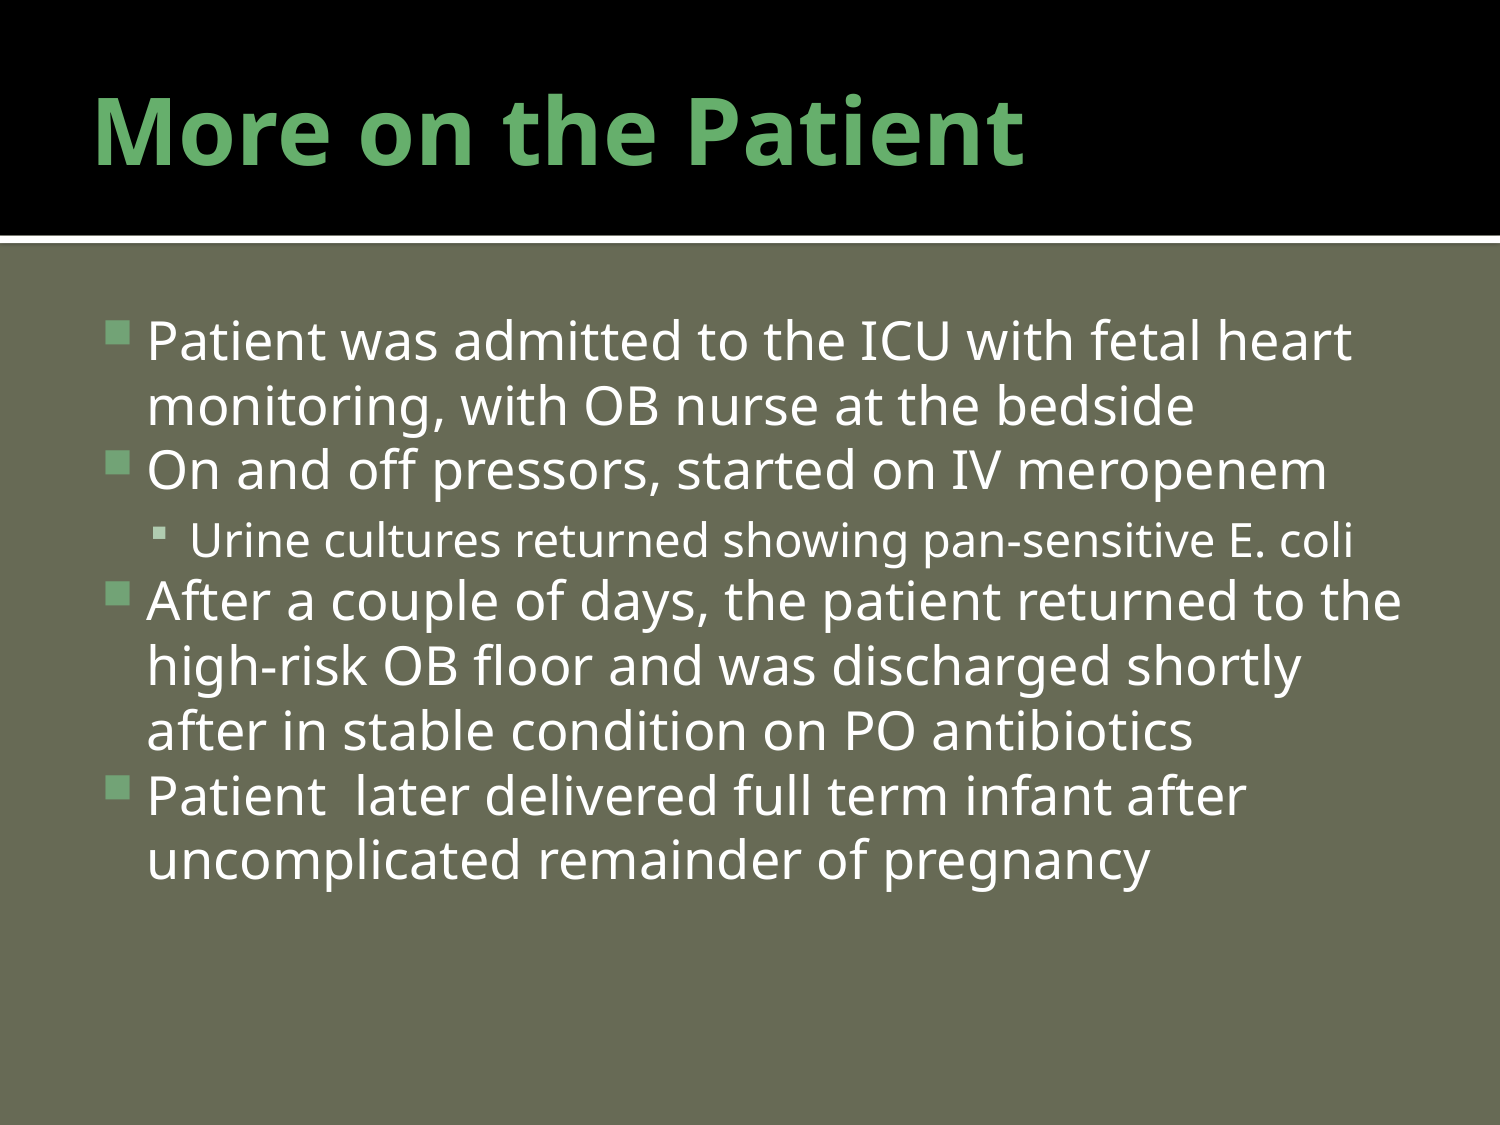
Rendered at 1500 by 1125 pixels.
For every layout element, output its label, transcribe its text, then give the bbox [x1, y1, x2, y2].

list Patient was admitted to the ICU with fetal heart monitoring, with OB nurse at the bedside On and off pressors, started on IV meropenem Urine cultures returned showing pan-sensitive E. coli After a couple of days, the patient returned to the high-risk OB floor and was discharged shortly after in stable condition on PO antibiotics Patient later delivered full term infant after uncomplicated remainder of pregnancy [75, 291, 1425, 1050]
title More on the Patient [75, 25, 1425, 231]
